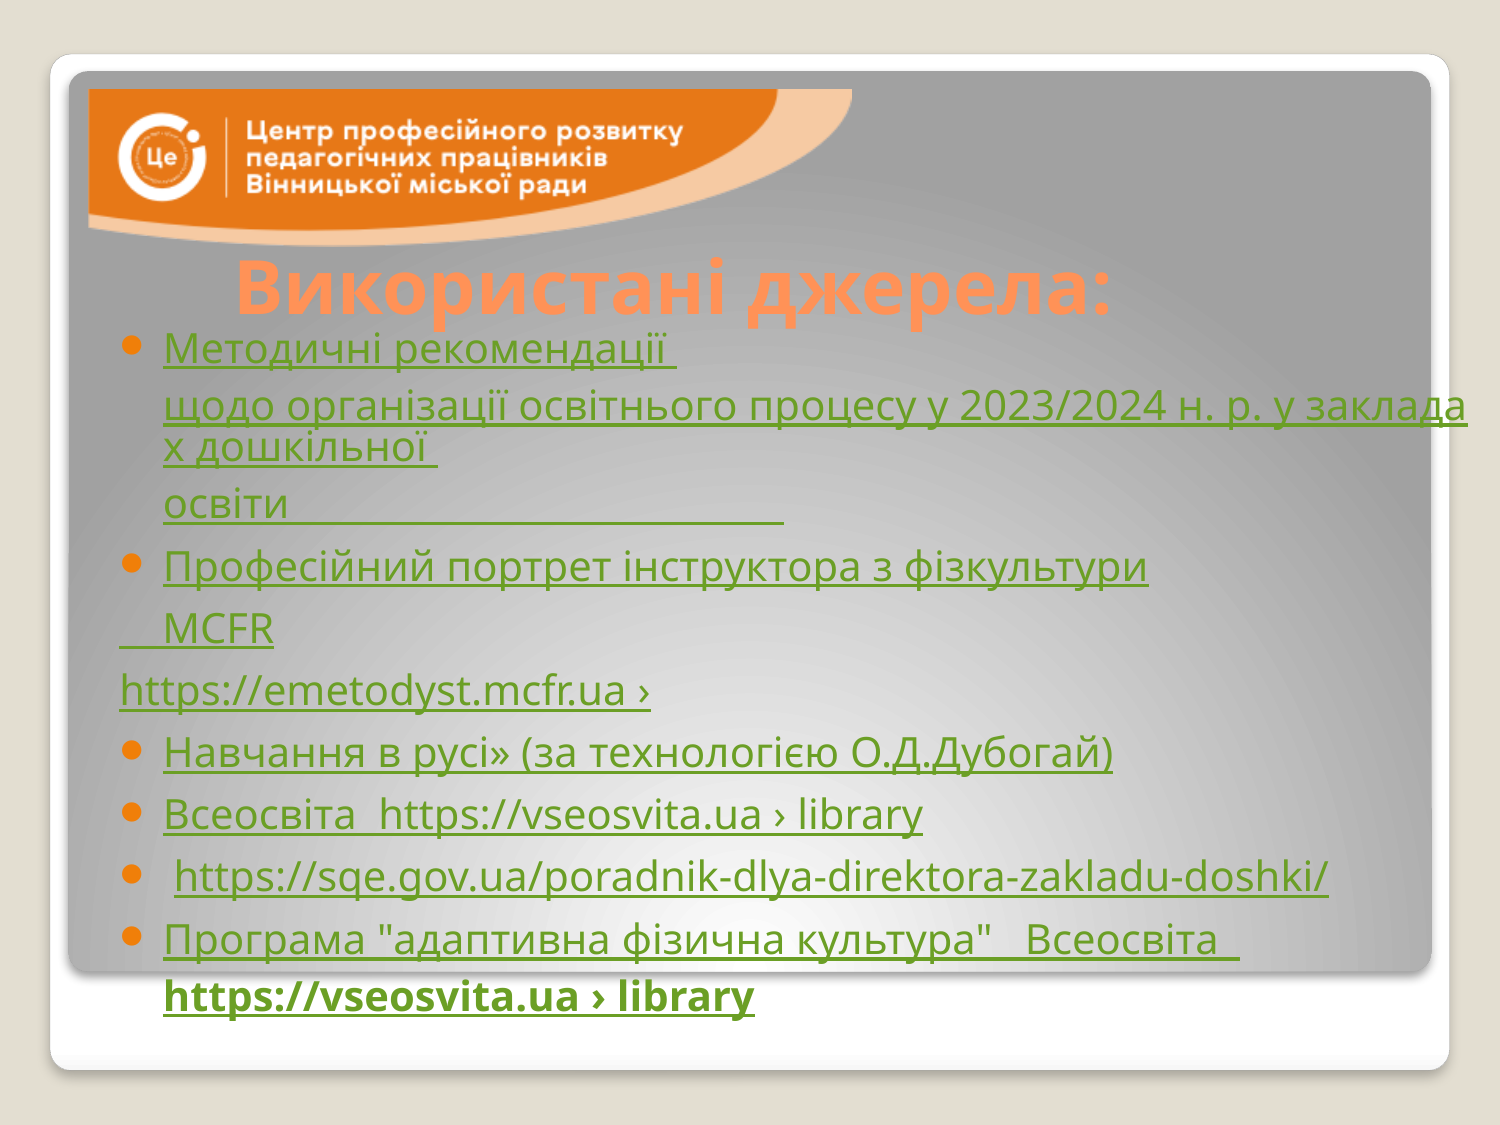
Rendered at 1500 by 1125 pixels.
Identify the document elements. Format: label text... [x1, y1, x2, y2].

list Методичні рекомендації щодо організації освітнього процесу у 2023/2024 н. р. у закладах дошкільної освіти Професійний портрет інструктора з фізкультури MCFR https://emetodyst.mcfr.ua › Навчання в русі» (за технологією О.Д.Дубогай) Всеосвіта https://vseosvita.ua › library https://sqe.gov.ua/poradnik-dlya-direktora-zakladu-doshki/ Програма "адаптивна фізична культура" Всеосвіта https://vseosvita.ua › library [89, 246, 1486, 1125]
title Використані джерела: [852, 89, 1500, 338]
picture [88, 89, 852, 247]
